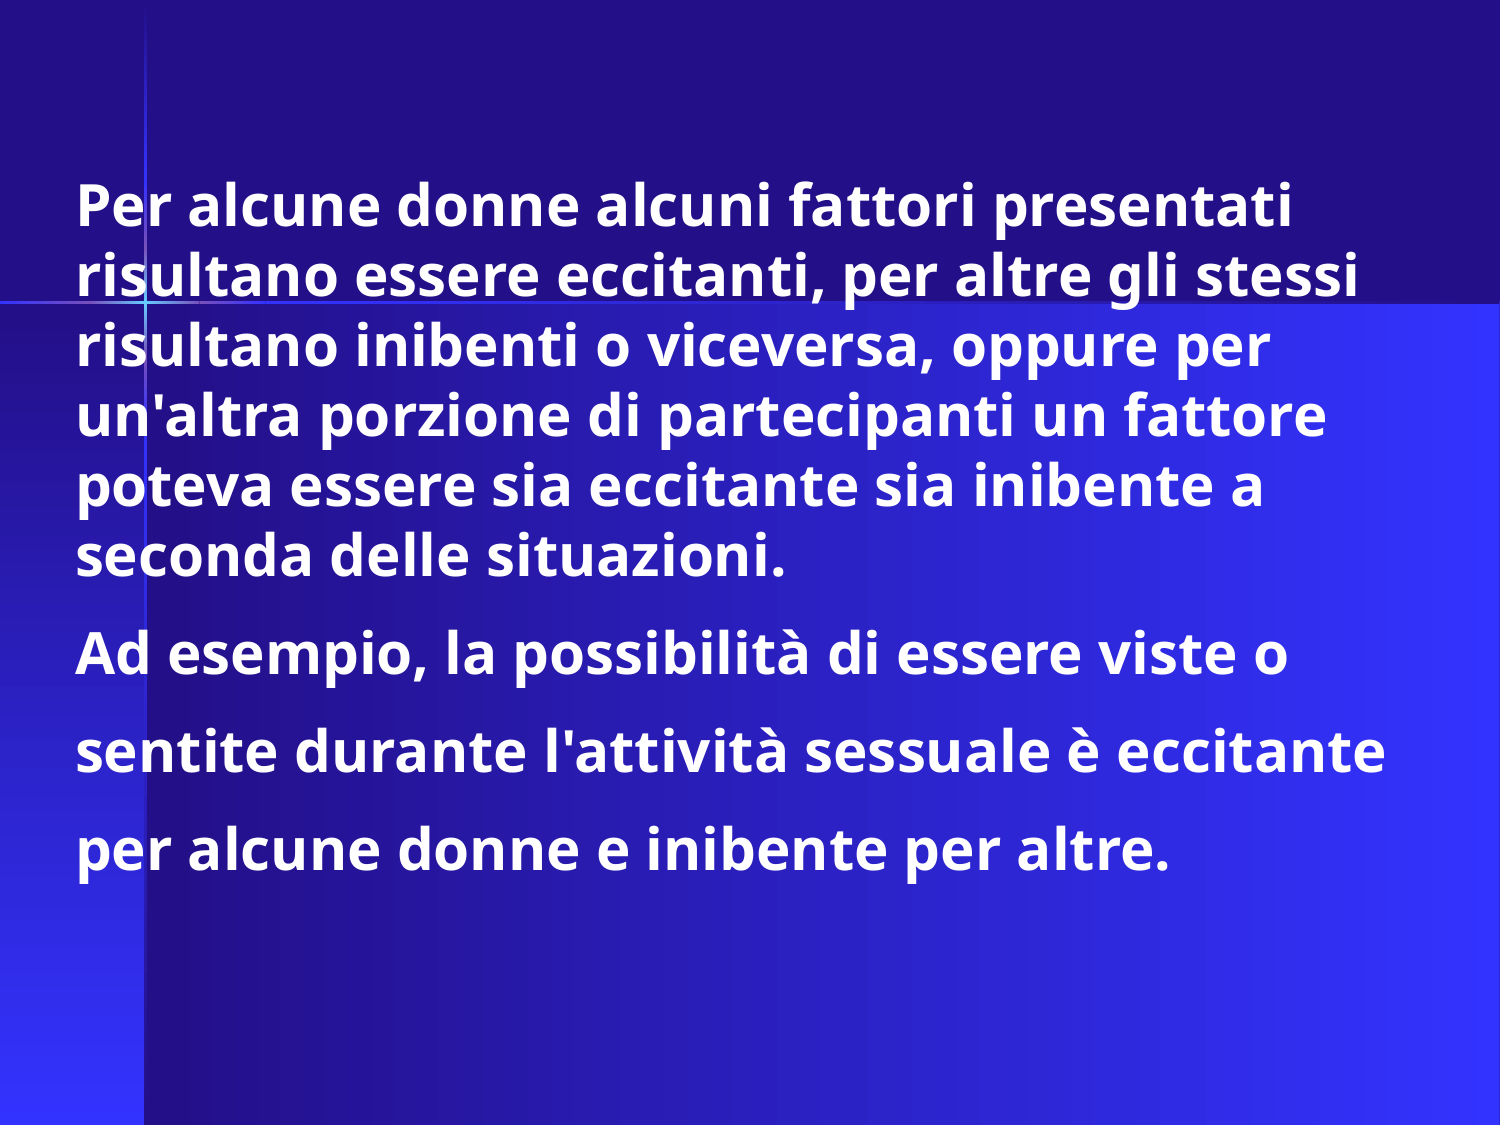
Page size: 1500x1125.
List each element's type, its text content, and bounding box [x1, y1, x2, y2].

text_box Per alcune donne alcuni fattori presentati risultano essere eccitanti, per altre gli stessi risultano inibenti o viceversa, oppure per un'altra porzione di partecipanti un fattore poteva essere sia eccitante sia inibente a seconda delle situazioni. Ad esempio, la possibilità di essere viste o sentite durante l'attività sessuale è eccitante per alcune donne e inibente per altre. [74, 44, 1425, 1006]
